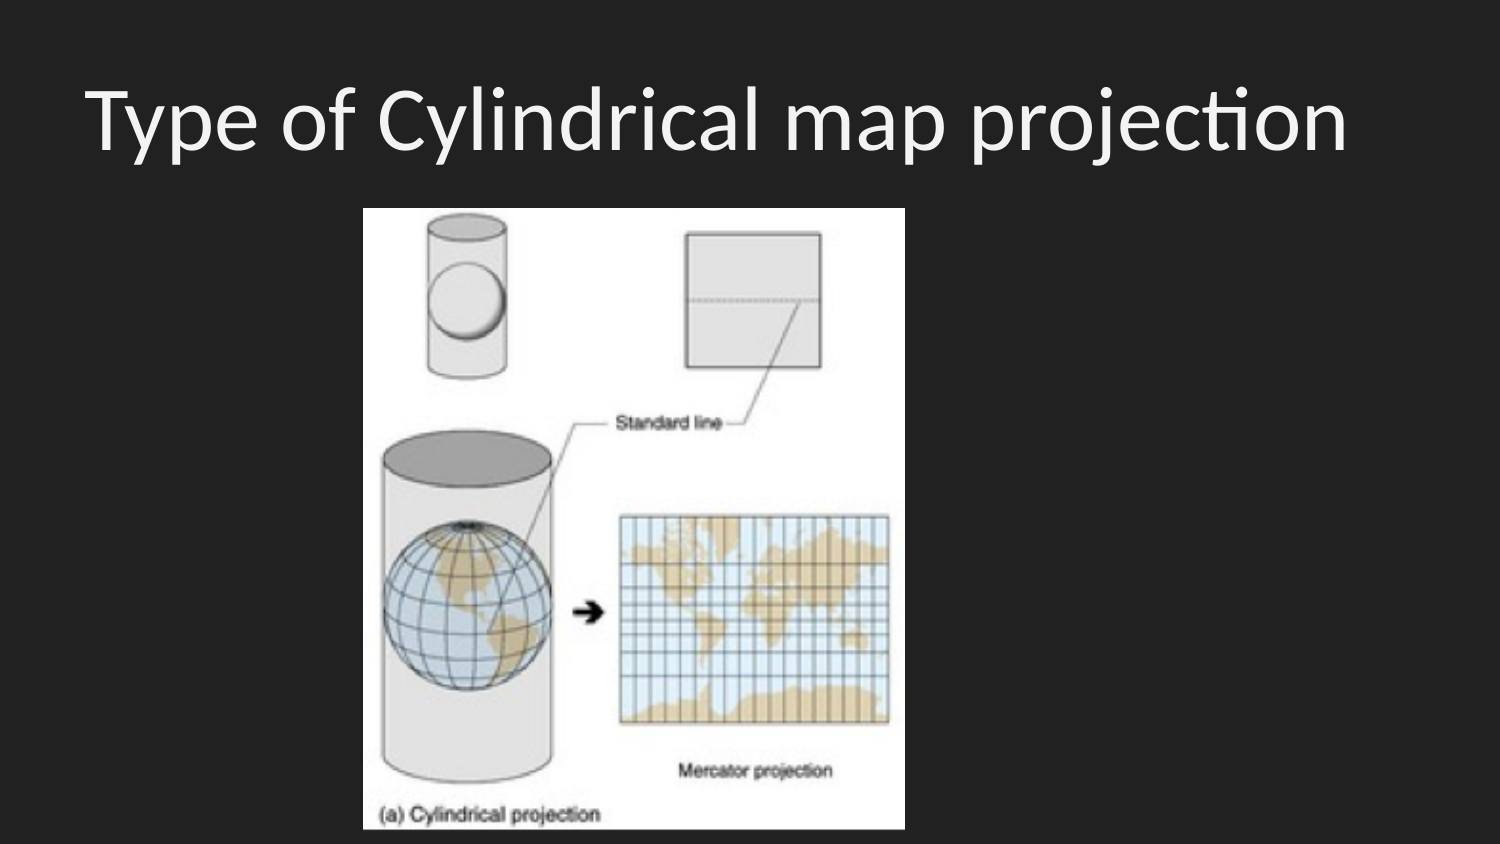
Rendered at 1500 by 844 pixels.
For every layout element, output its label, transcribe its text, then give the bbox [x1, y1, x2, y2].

title Type of Cylindrical map projection [69, 43, 1467, 138]
picture [363, 208, 905, 832]
